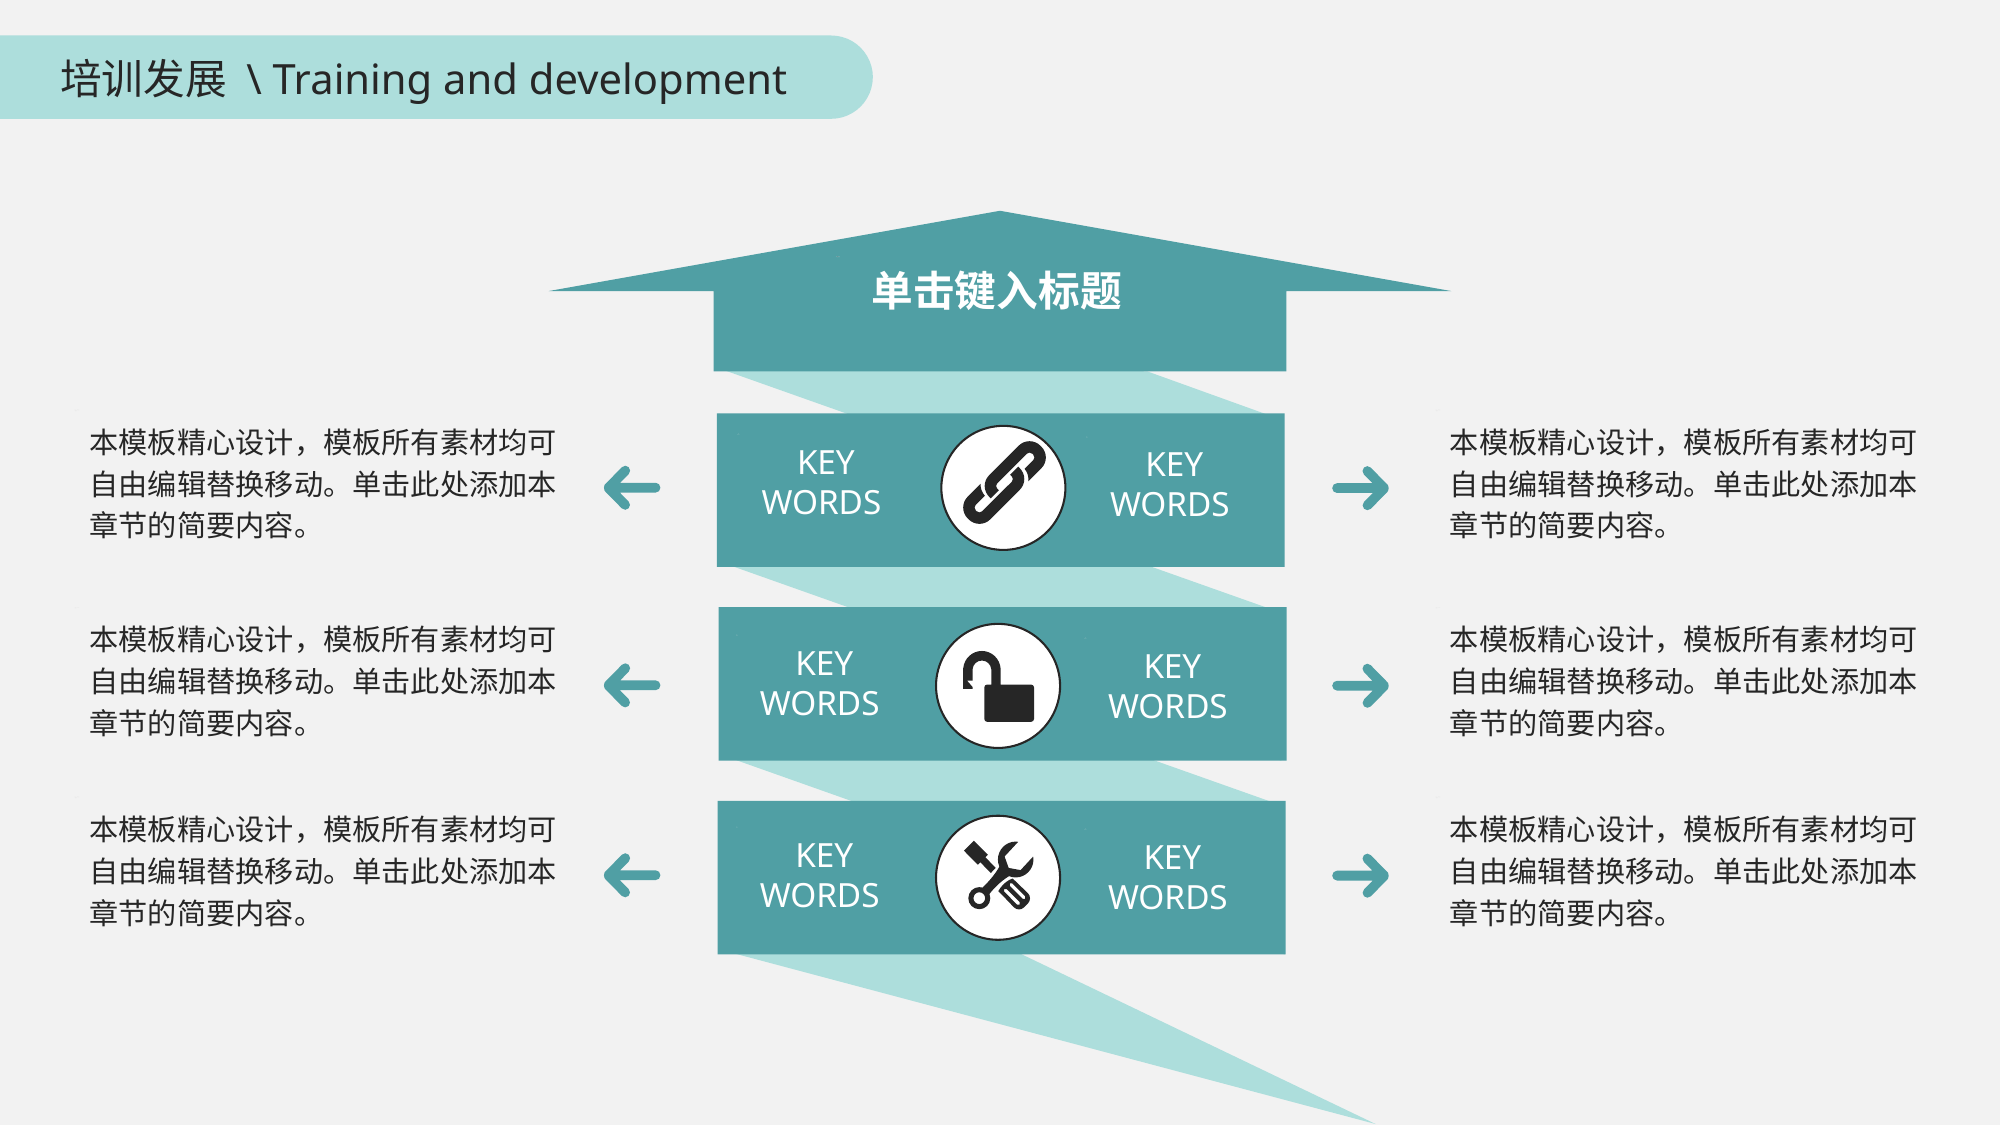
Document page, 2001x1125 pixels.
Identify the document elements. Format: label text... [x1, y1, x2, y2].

text_box [734, 568, 1266, 606]
text_box [934, 622, 1062, 749]
text_box [934, 814, 1062, 941]
text_box KEY WORDS [1084, 828, 1261, 924]
text_box [548, 209, 1452, 373]
text_box 本模板精心设计，模板所有素材均可自由编辑替换移动。单击此处添加本章节的简要内容。 [74, 797, 576, 938]
text_box KEY WORDS [1084, 637, 1261, 733]
text_box [963, 466, 1025, 524]
text_box [602, 464, 662, 511]
text_box [940, 424, 1067, 551]
text_box KEY WORDS [737, 433, 915, 529]
text_box [738, 762, 1270, 800]
text_box 单击键入标题 [836, 256, 1167, 322]
text_box [962, 649, 1036, 723]
text_box [1331, 852, 1390, 899]
text_box KEY WORDS [1086, 436, 1263, 531]
text_box 本模板精心设计，模板所有素材均可自由编辑替换移动。单击此处添加本章节的简要内容。 [1435, 409, 1937, 551]
text_box 本模板精心设计，模板所有素材均可自由编辑替换移动。单击此处添加本章节的简要内容。 [74, 607, 576, 748]
text_box [968, 841, 1034, 910]
text_box [718, 606, 1288, 762]
text_box [736, 955, 1377, 1125]
text_box [716, 412, 1286, 568]
text_box KEY WORDS [736, 826, 913, 921]
text_box [963, 840, 996, 874]
text_box [729, 373, 1264, 412]
text_box [602, 852, 662, 899]
text_box 本模板精心设计，模板所有素材均可自由编辑替换移动。单击此处添加本章节的简要内容。 [1435, 607, 1937, 748]
text_box [1331, 465, 1390, 512]
text_box [602, 662, 662, 709]
text_box [717, 800, 1287, 955]
text_box KEY WORDS [736, 635, 913, 730]
text_box [984, 441, 1046, 499]
text_box 培训发展 \ Training and development [59, 52, 1113, 103]
text_box [1331, 662, 1390, 709]
text_box 本模板精心设计，模板所有素材均可自由编辑替换移动。单击此处添加本章节的简要内容。 [74, 409, 576, 551]
text_box 本模板精心设计，模板所有素材均可自由编辑替换移动。单击此处添加本章节的简要内容。 [1435, 797, 1937, 938]
